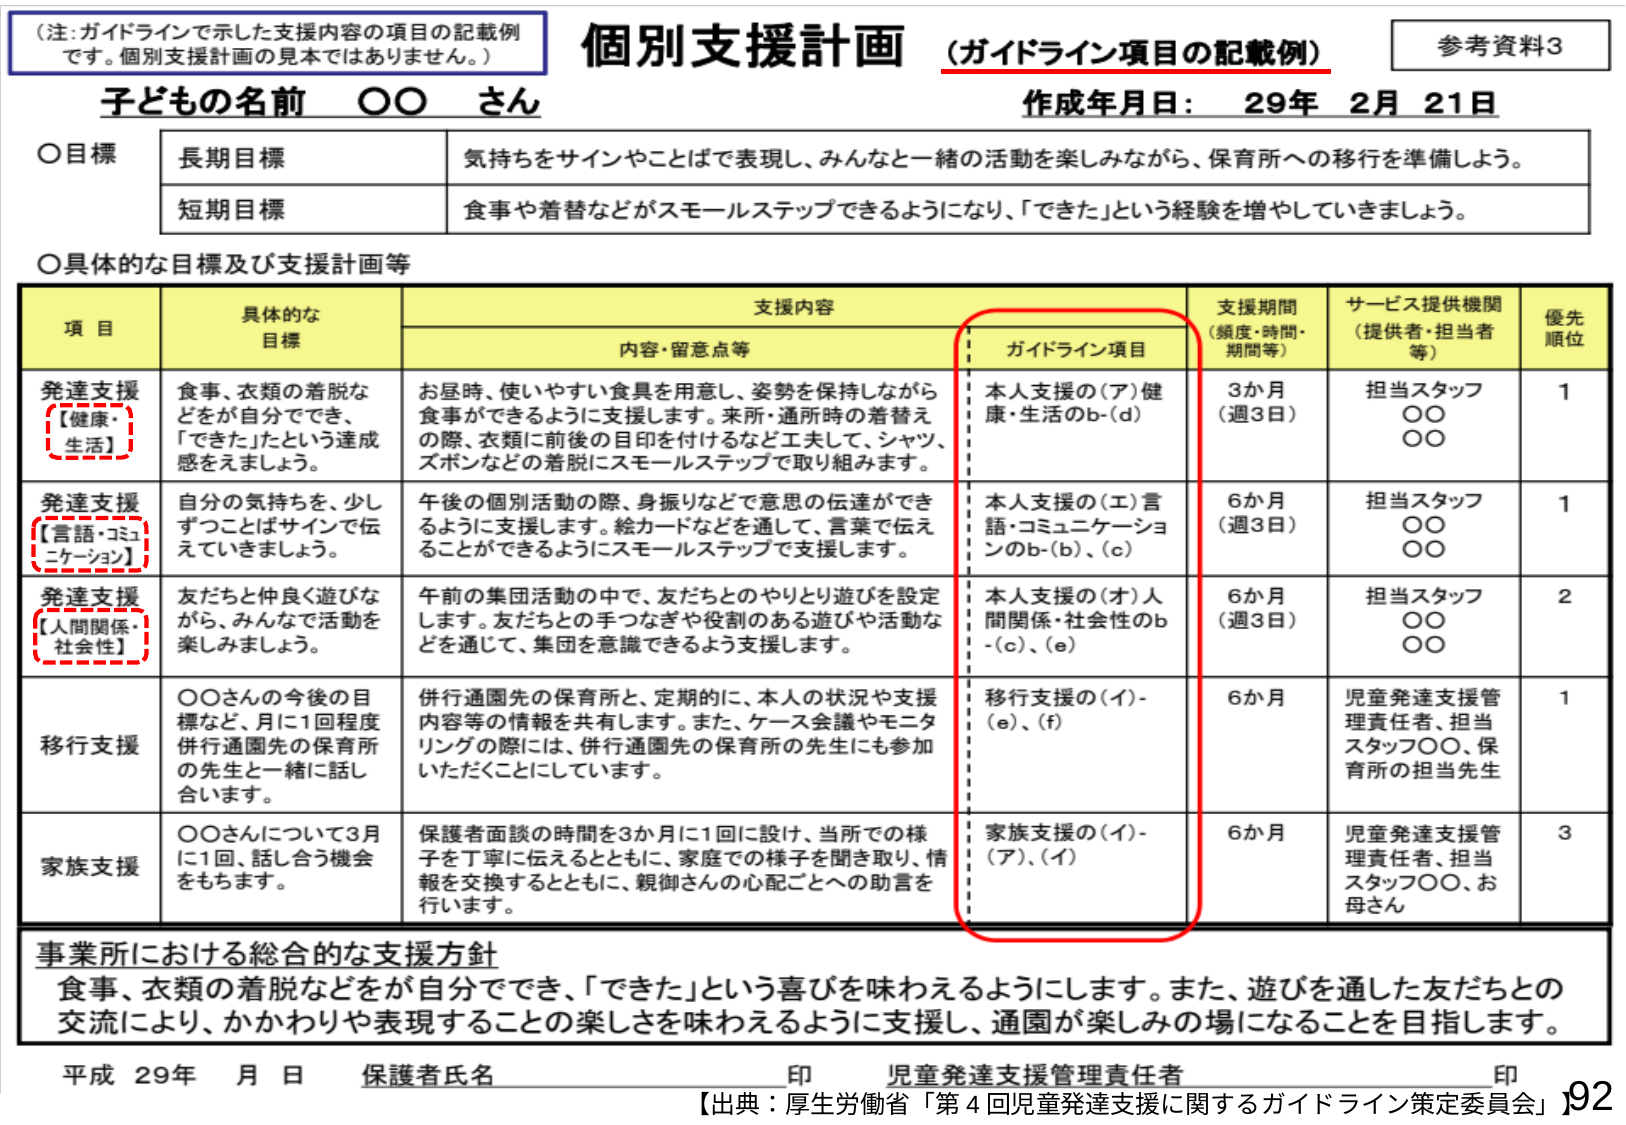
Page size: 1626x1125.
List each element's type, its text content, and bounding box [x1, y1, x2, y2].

text_box 【出典：厚生労働省「第4回児童発達支援に関するガイドライン策定委員会」】 [670, 1104, 1249, 1125]
slide_number 91 [1249, 1103, 1625, 1125]
picture [0, 0, 1625, 1095]
